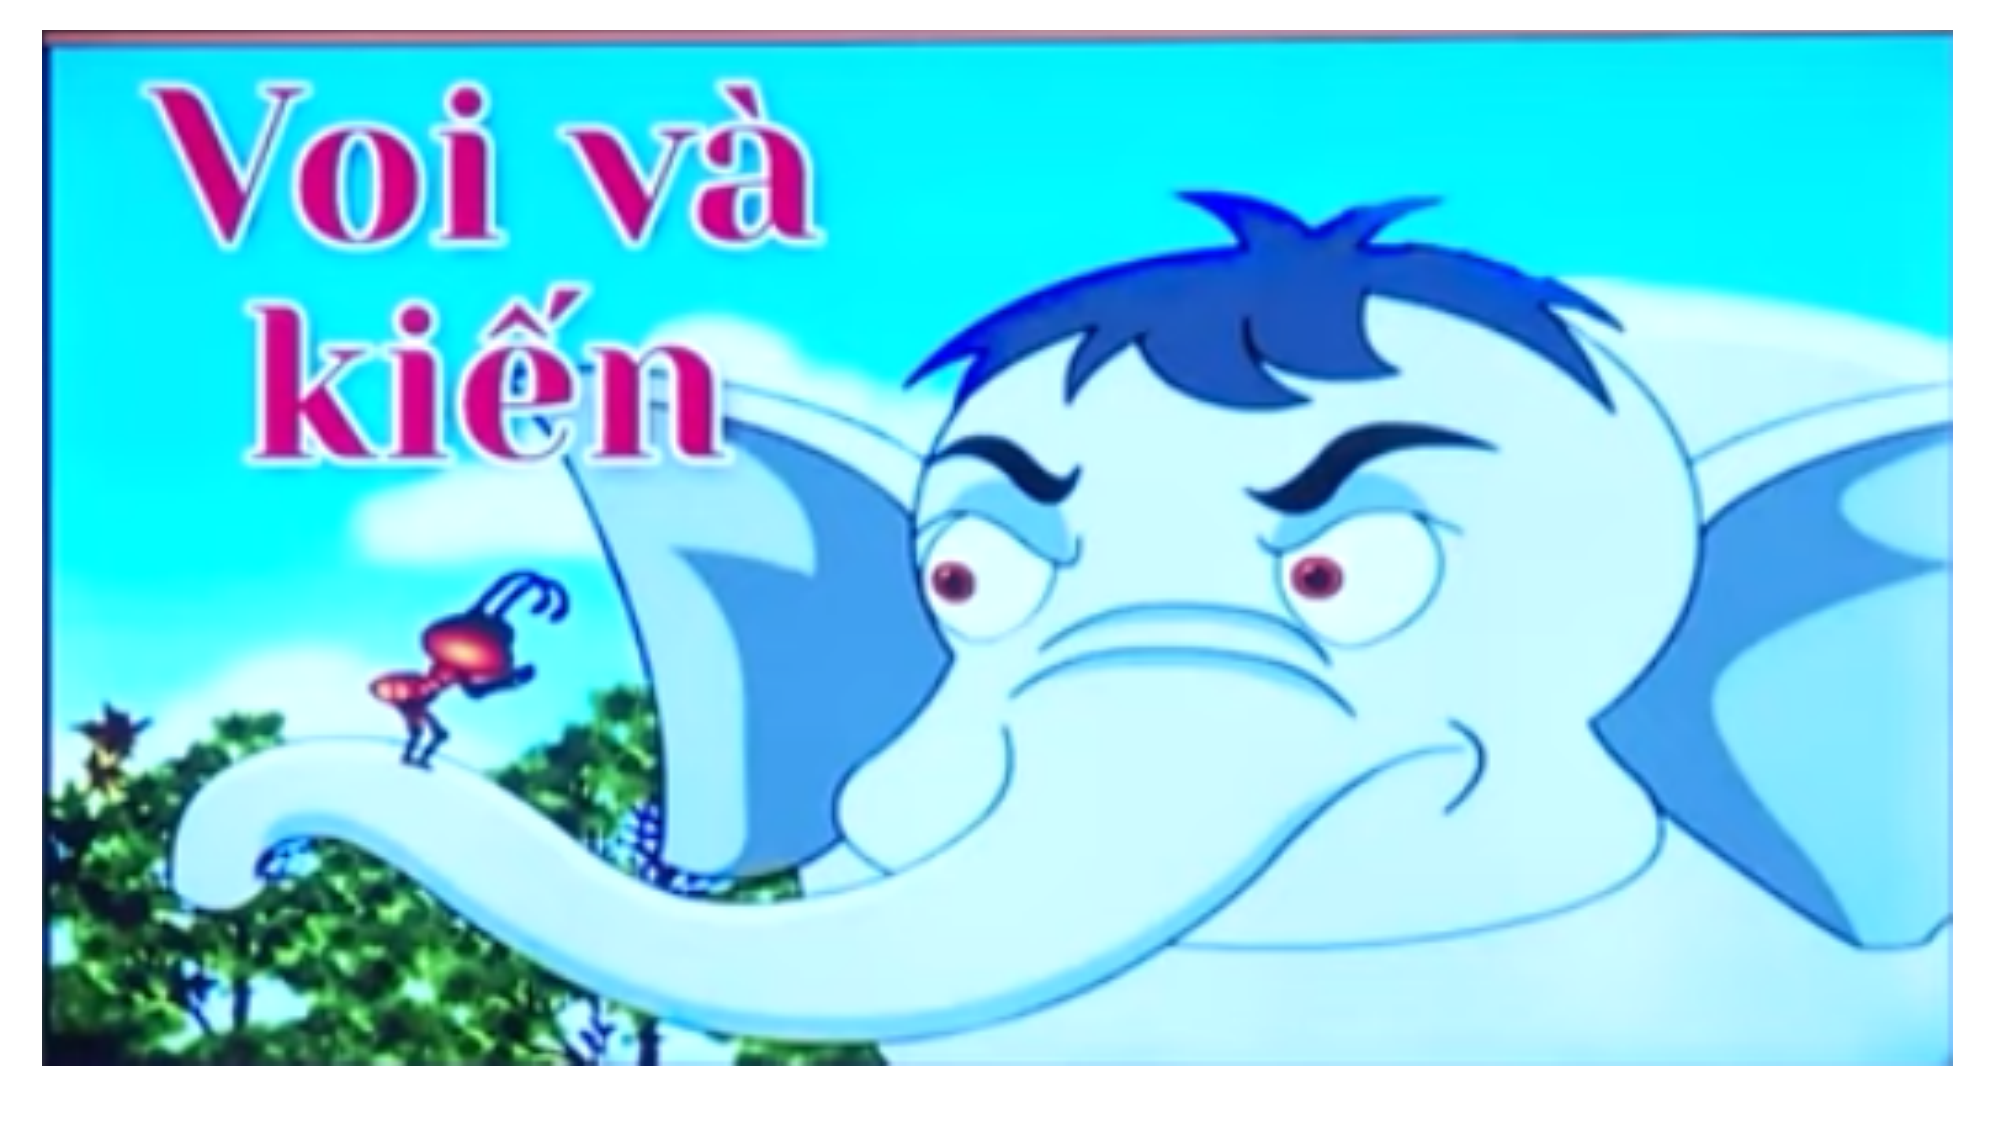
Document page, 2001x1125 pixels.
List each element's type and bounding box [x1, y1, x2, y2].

picture [42, 30, 1953, 1066]
